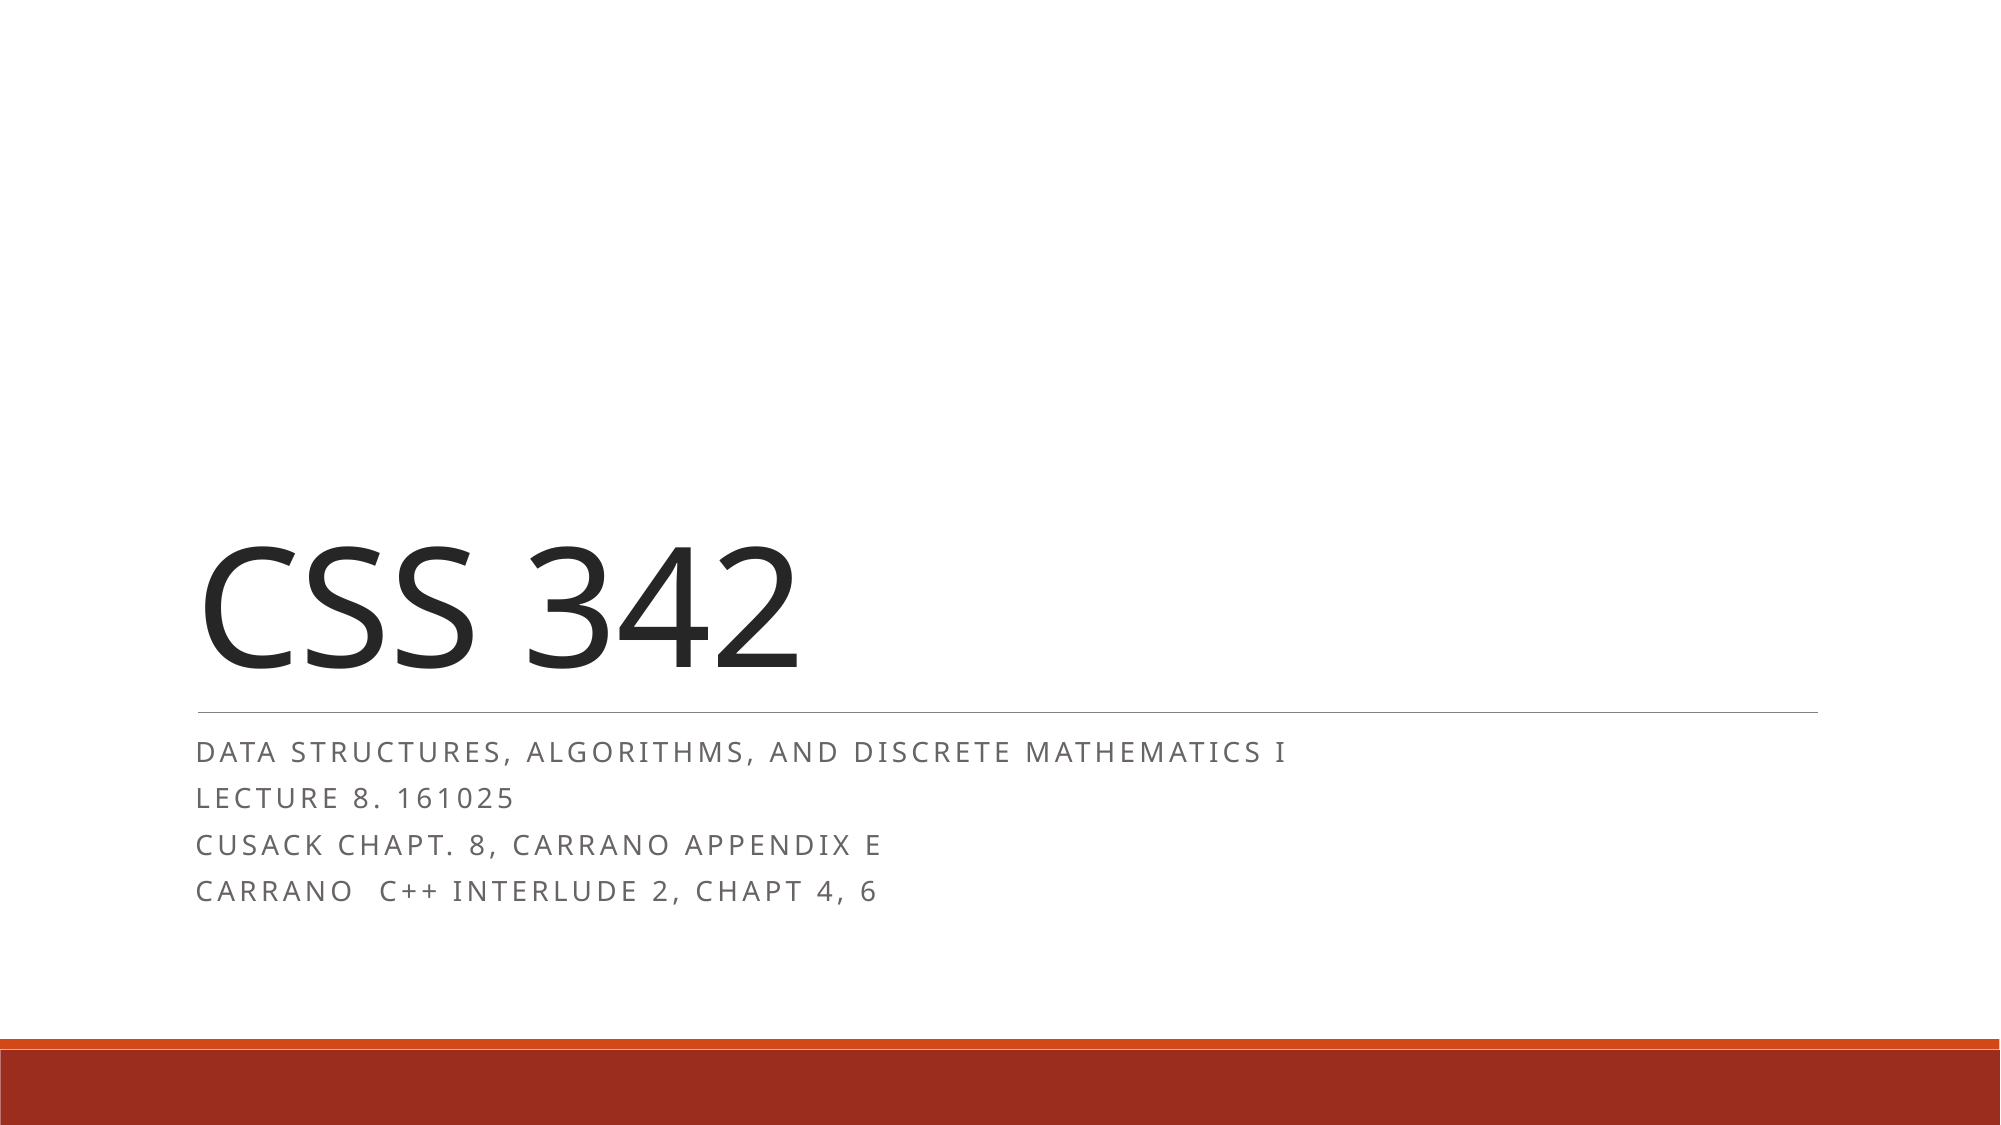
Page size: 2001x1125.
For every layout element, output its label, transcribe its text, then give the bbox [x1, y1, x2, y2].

title CSS 342 [180, 124, 1830, 710]
subtitle Data Structures, Algorithms, and Discrete Mathematics I Lecture 8. 161025 Cusack Chapt. 8, CARRANO APPENDIX E CARRANO C++ Interlude 2, Chapt 4, 6 [180, 730, 1831, 919]
